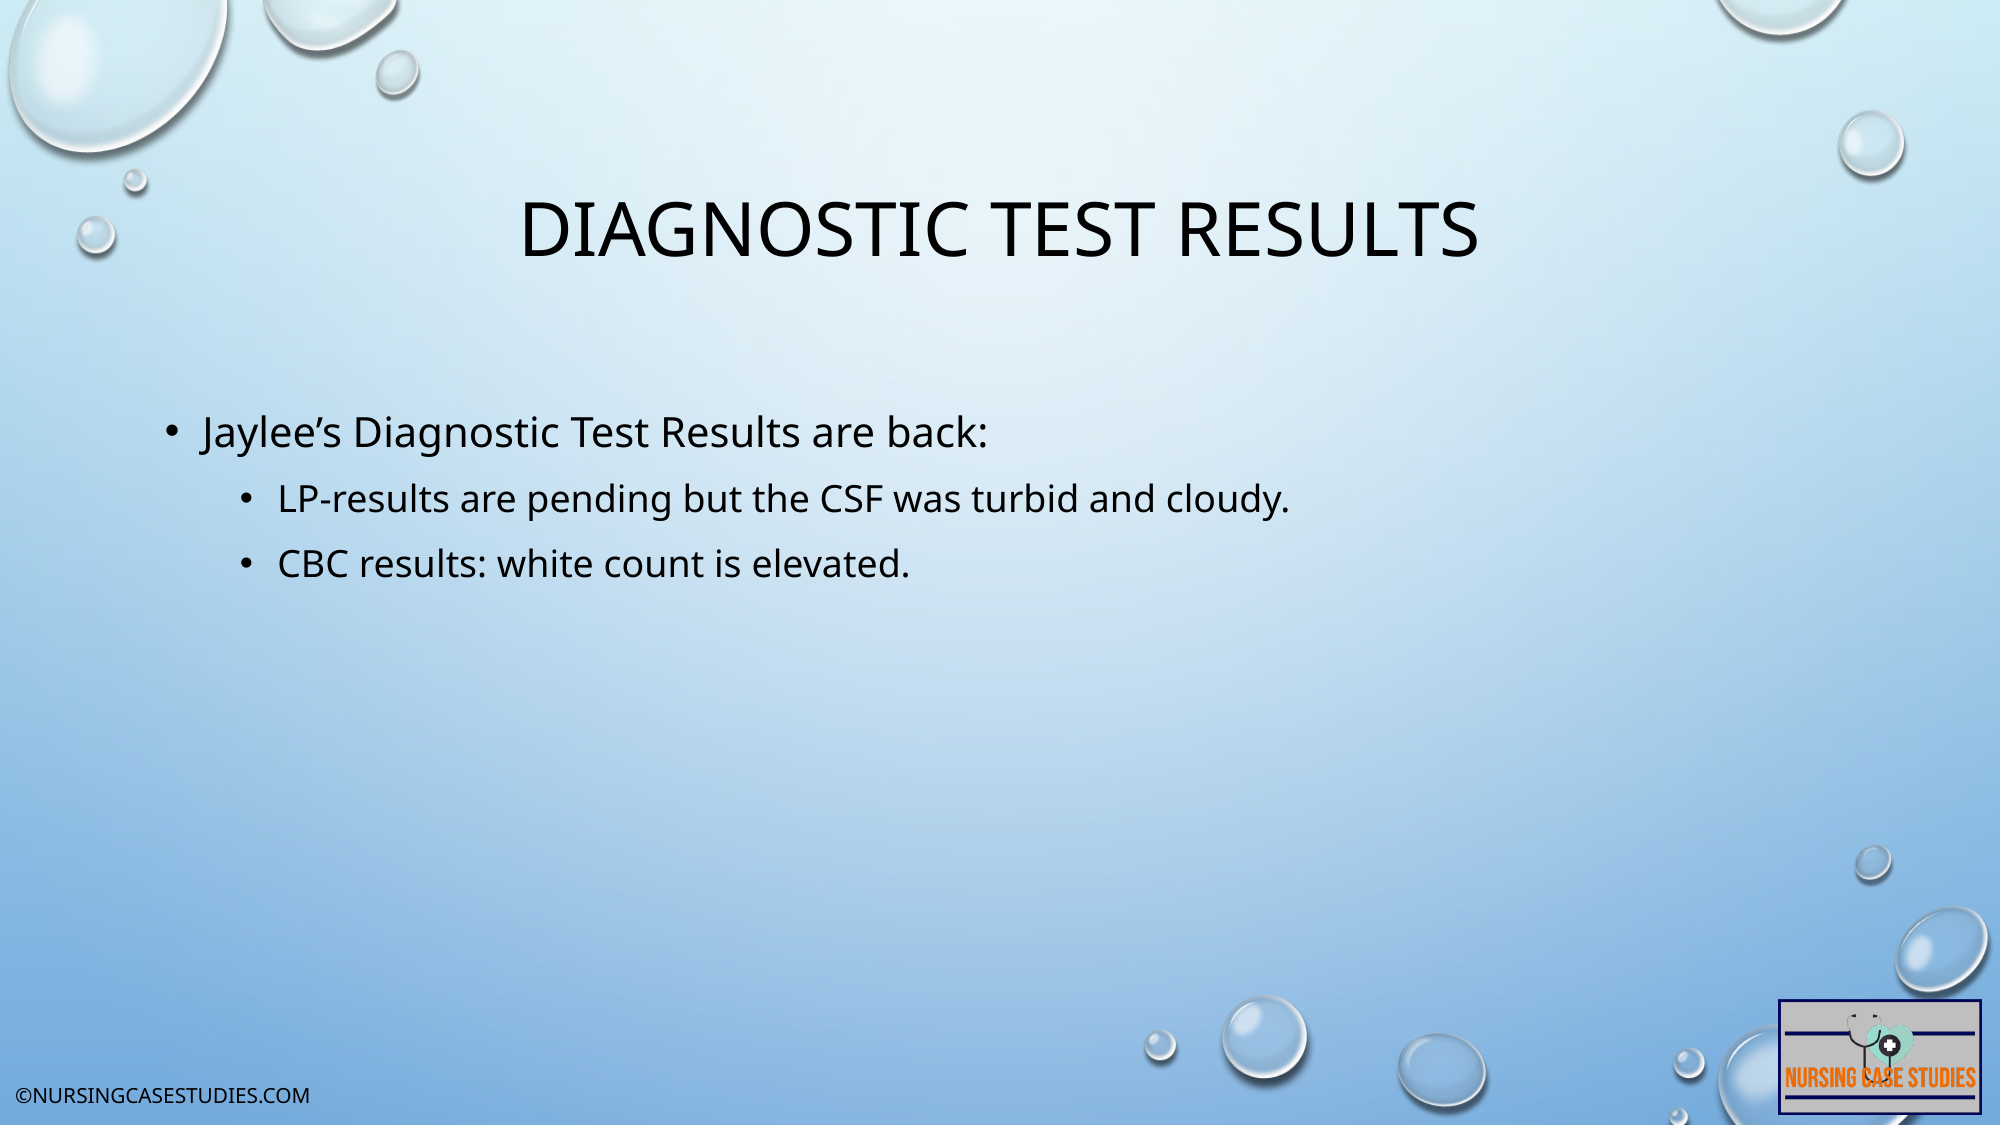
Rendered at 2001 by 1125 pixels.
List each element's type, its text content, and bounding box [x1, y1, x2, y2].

title Diagnostic test results [149, 101, 1851, 364]
footer ©NURSINGCASESTUDIES.COM [0, 1065, 1095, 1125]
list Jaylee’s Diagnostic Test Results are back: LP-results are pending but the CSF was turbid and cloudy. CBC results: white count is elevated. [149, 388, 1850, 950]
text_box [98, 355, 936, 918]
picture [0, 0, 2000, 1125]
